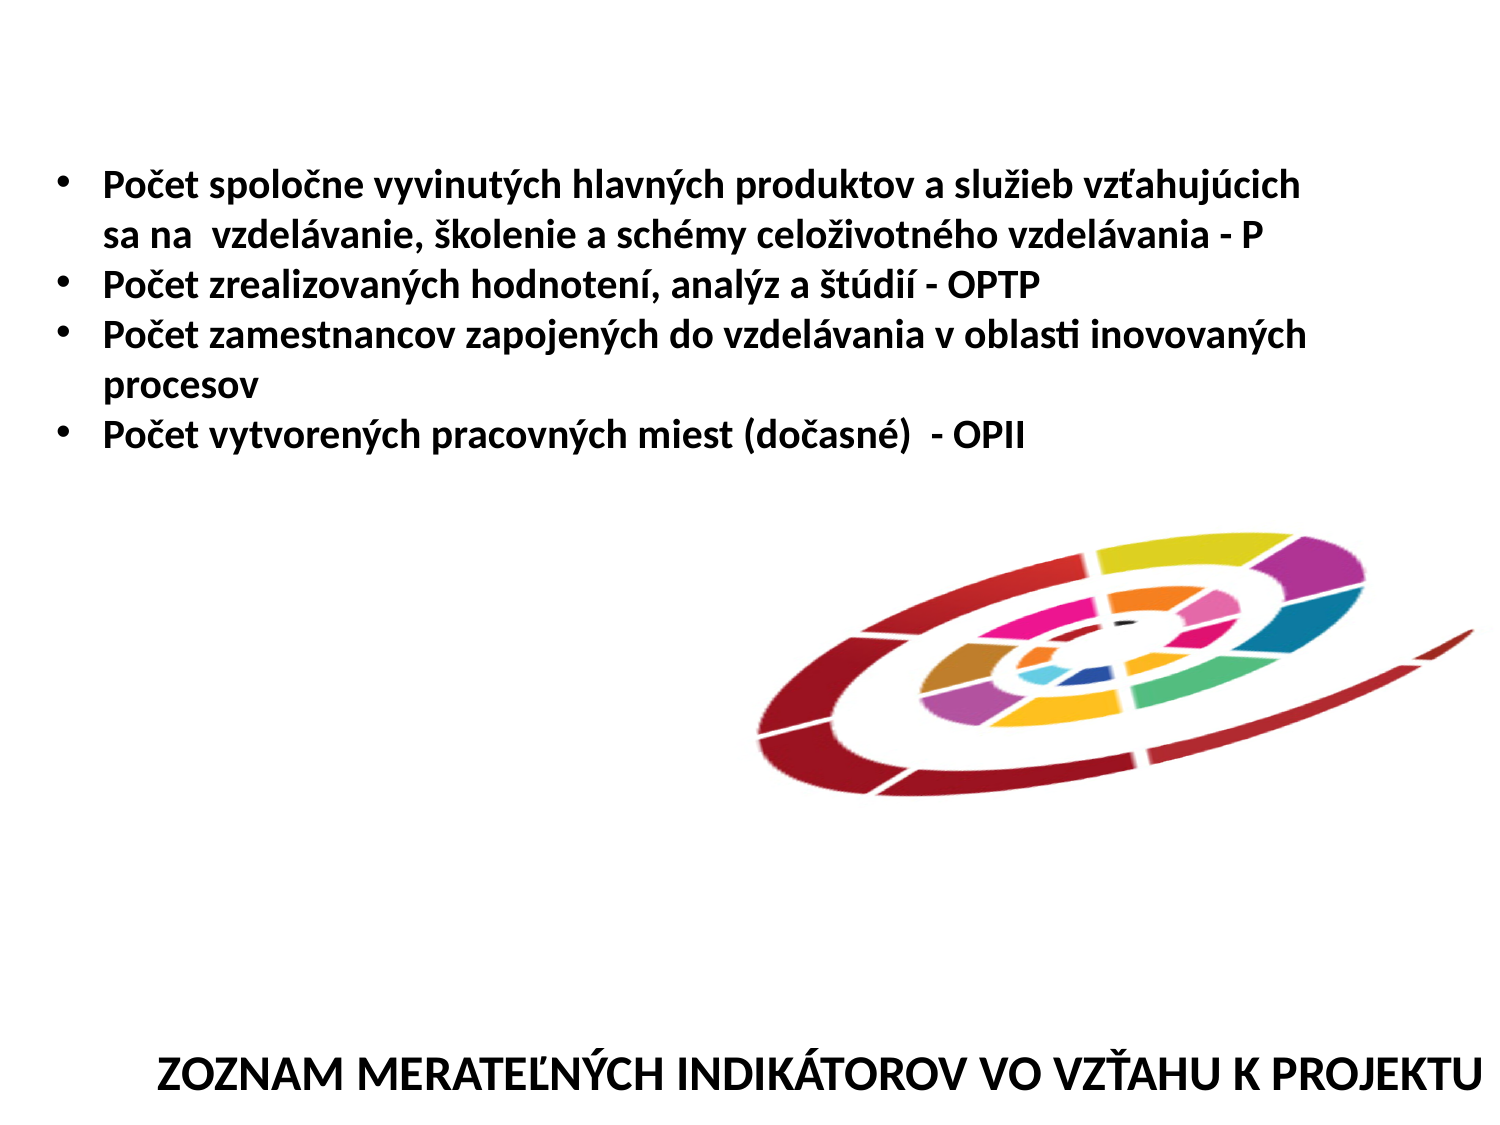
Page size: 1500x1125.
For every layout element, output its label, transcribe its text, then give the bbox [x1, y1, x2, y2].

picture [575, 414, 1500, 935]
text_box ZOZNAM MERATEĽNÝCH INDIKÁTOROV VO VZŤAHU K PROJEKTU [0, 988, 1500, 1109]
text_box Počet spoločne vyvinutých hlavných produktov a služieb vzťahujúcich sa na vzdelávanie, školenie a schémy celoživotného vzdelávania - P Počet zrealizovaných hodnotení, analýz a štúdií - OPTP Počet zamestnancov zapojených do vzdelávania v oblasti inovovaných procesov Počet vytvorených pracovných miest (dočasné) - OPII [41, 148, 1353, 464]
